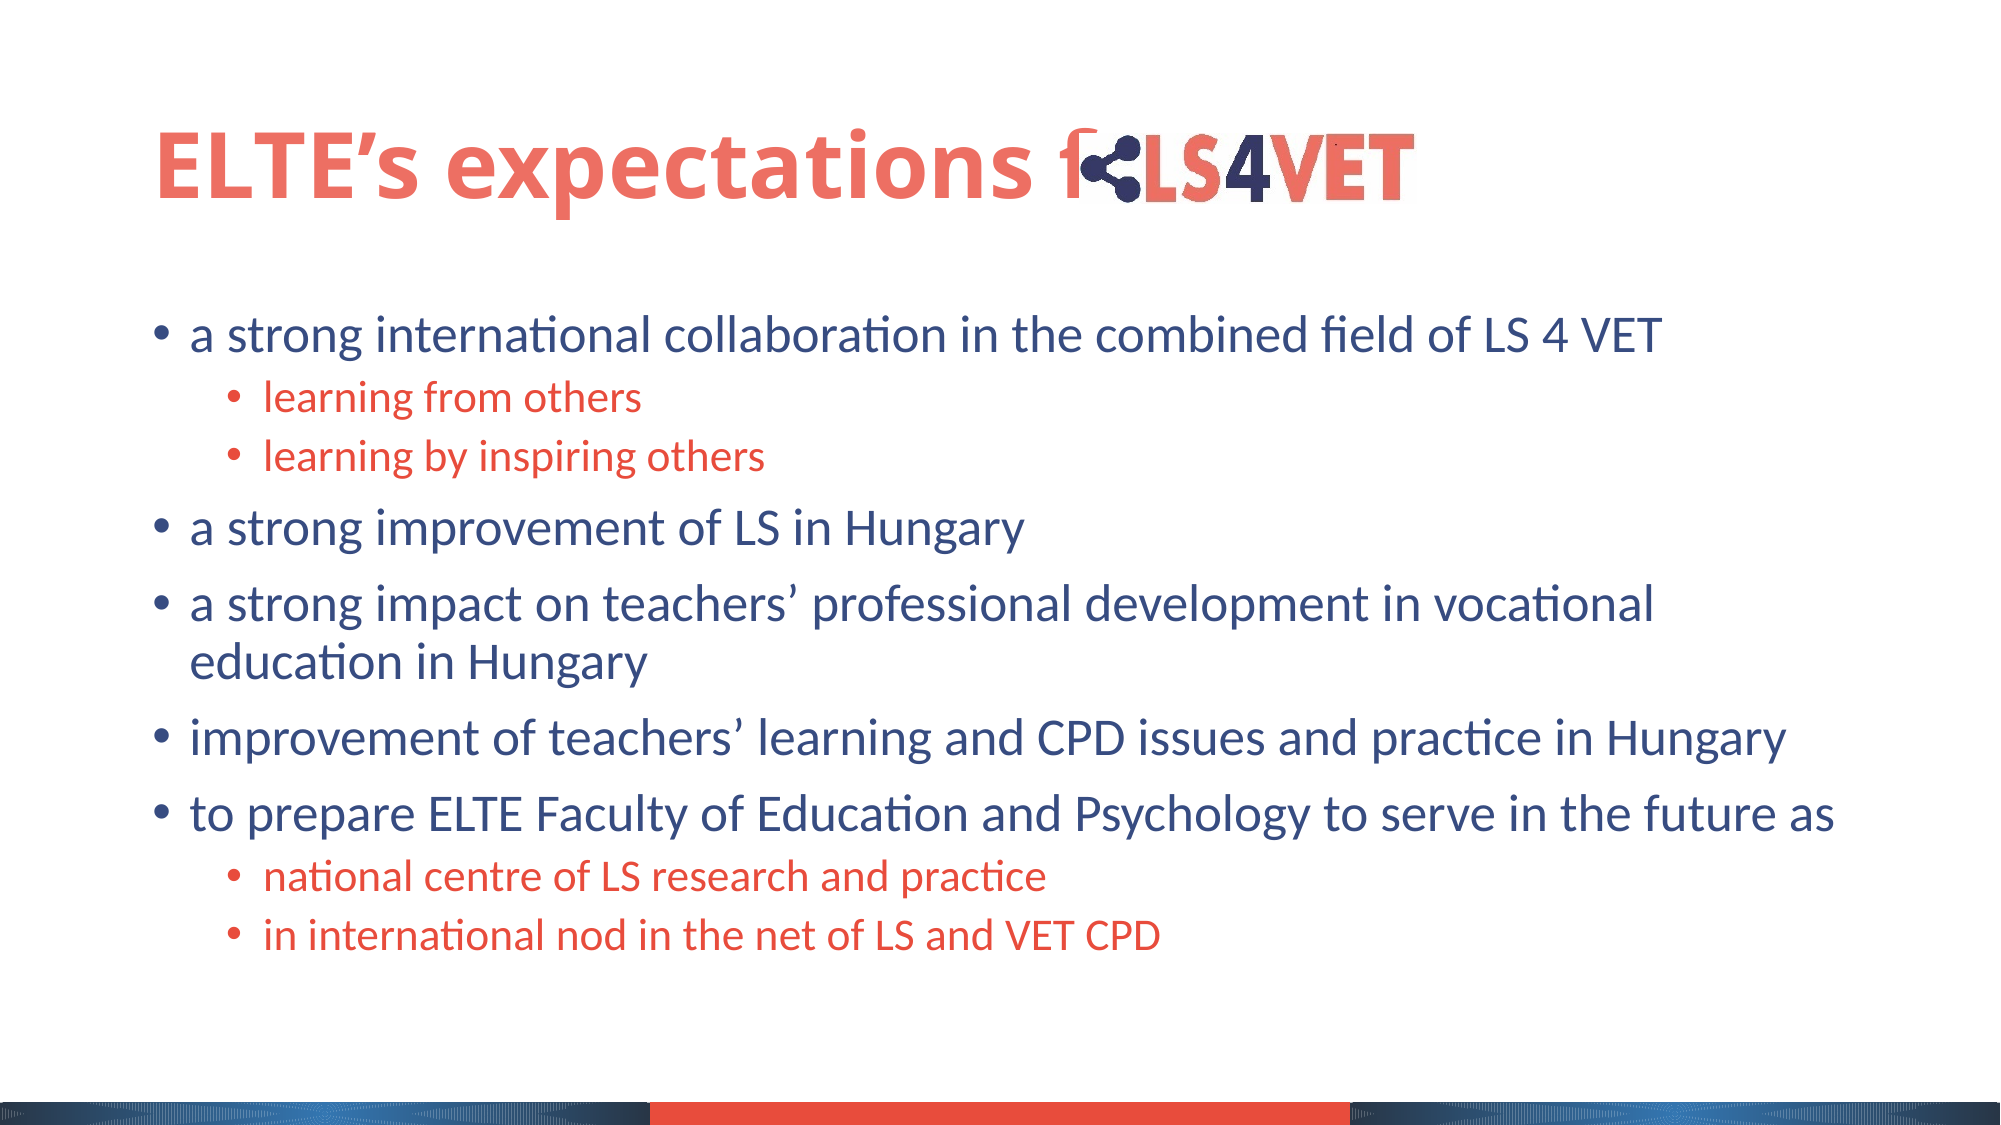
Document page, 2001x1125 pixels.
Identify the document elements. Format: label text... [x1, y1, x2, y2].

picture [1079, 133, 1417, 204]
title ELTE’s expectations from [137, 59, 1863, 278]
list a strong international collaboration in the combined field of LS 4 VET learning from others learning by inspiring others a strong improvement of LS in Hungary a strong impact on teachers’ professional development in vocational education in Hungary improvement of teachers’ learning and CPD issues and practice in Hungary to prepare ELTE Faculty of Education and Psychology to serve in the future as national centre of LS research and practice in international nod in the net of LS and VET CPD [137, 299, 1890, 1014]
